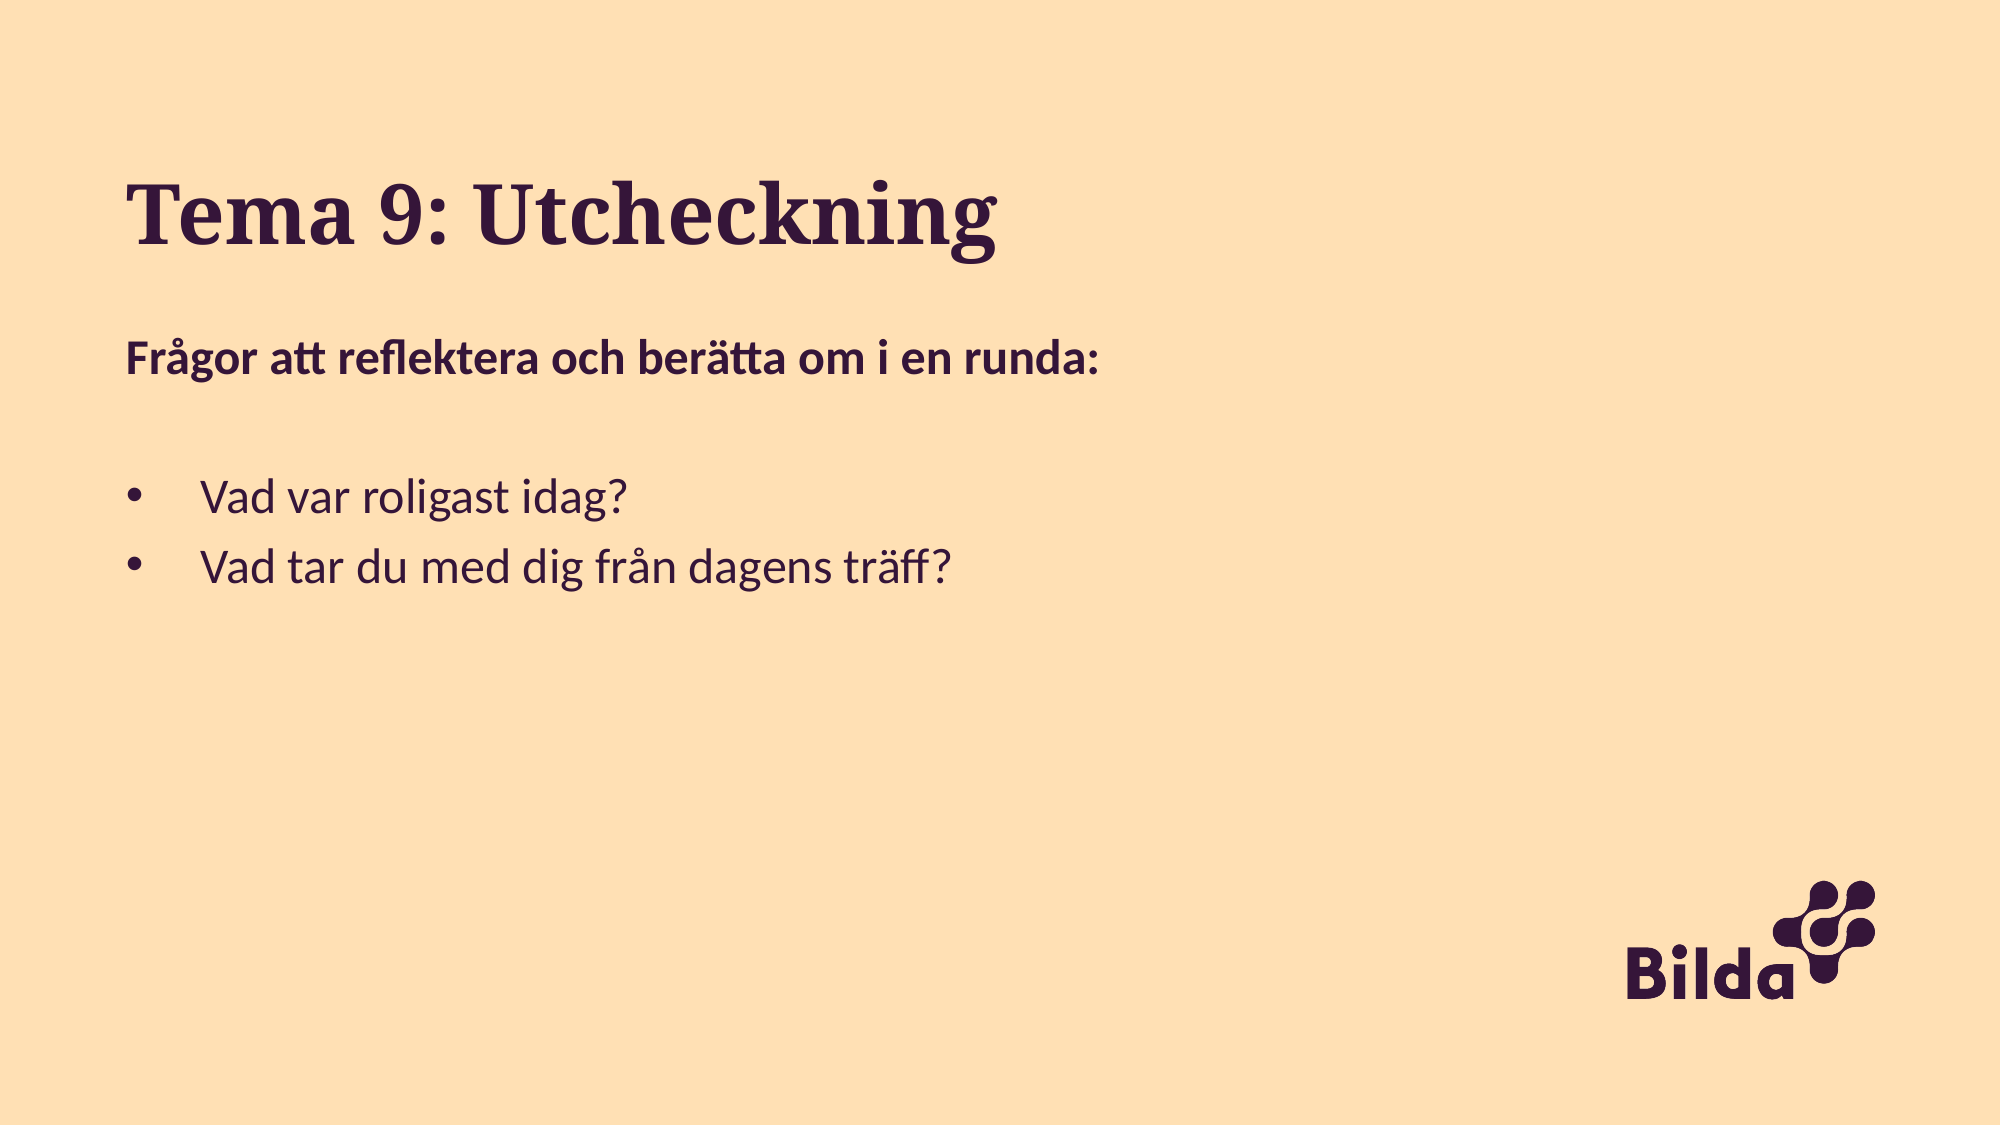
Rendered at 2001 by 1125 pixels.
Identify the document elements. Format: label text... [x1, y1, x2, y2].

list Frågor att reflektera och berätta om i en runda: Vad var roligast idag? Vad tar du med dig från dagens träff? [125, 314, 1875, 811]
title Tema 9: Utcheckning [125, 119, 1875, 271]
picture [1627, 880, 1875, 1000]
